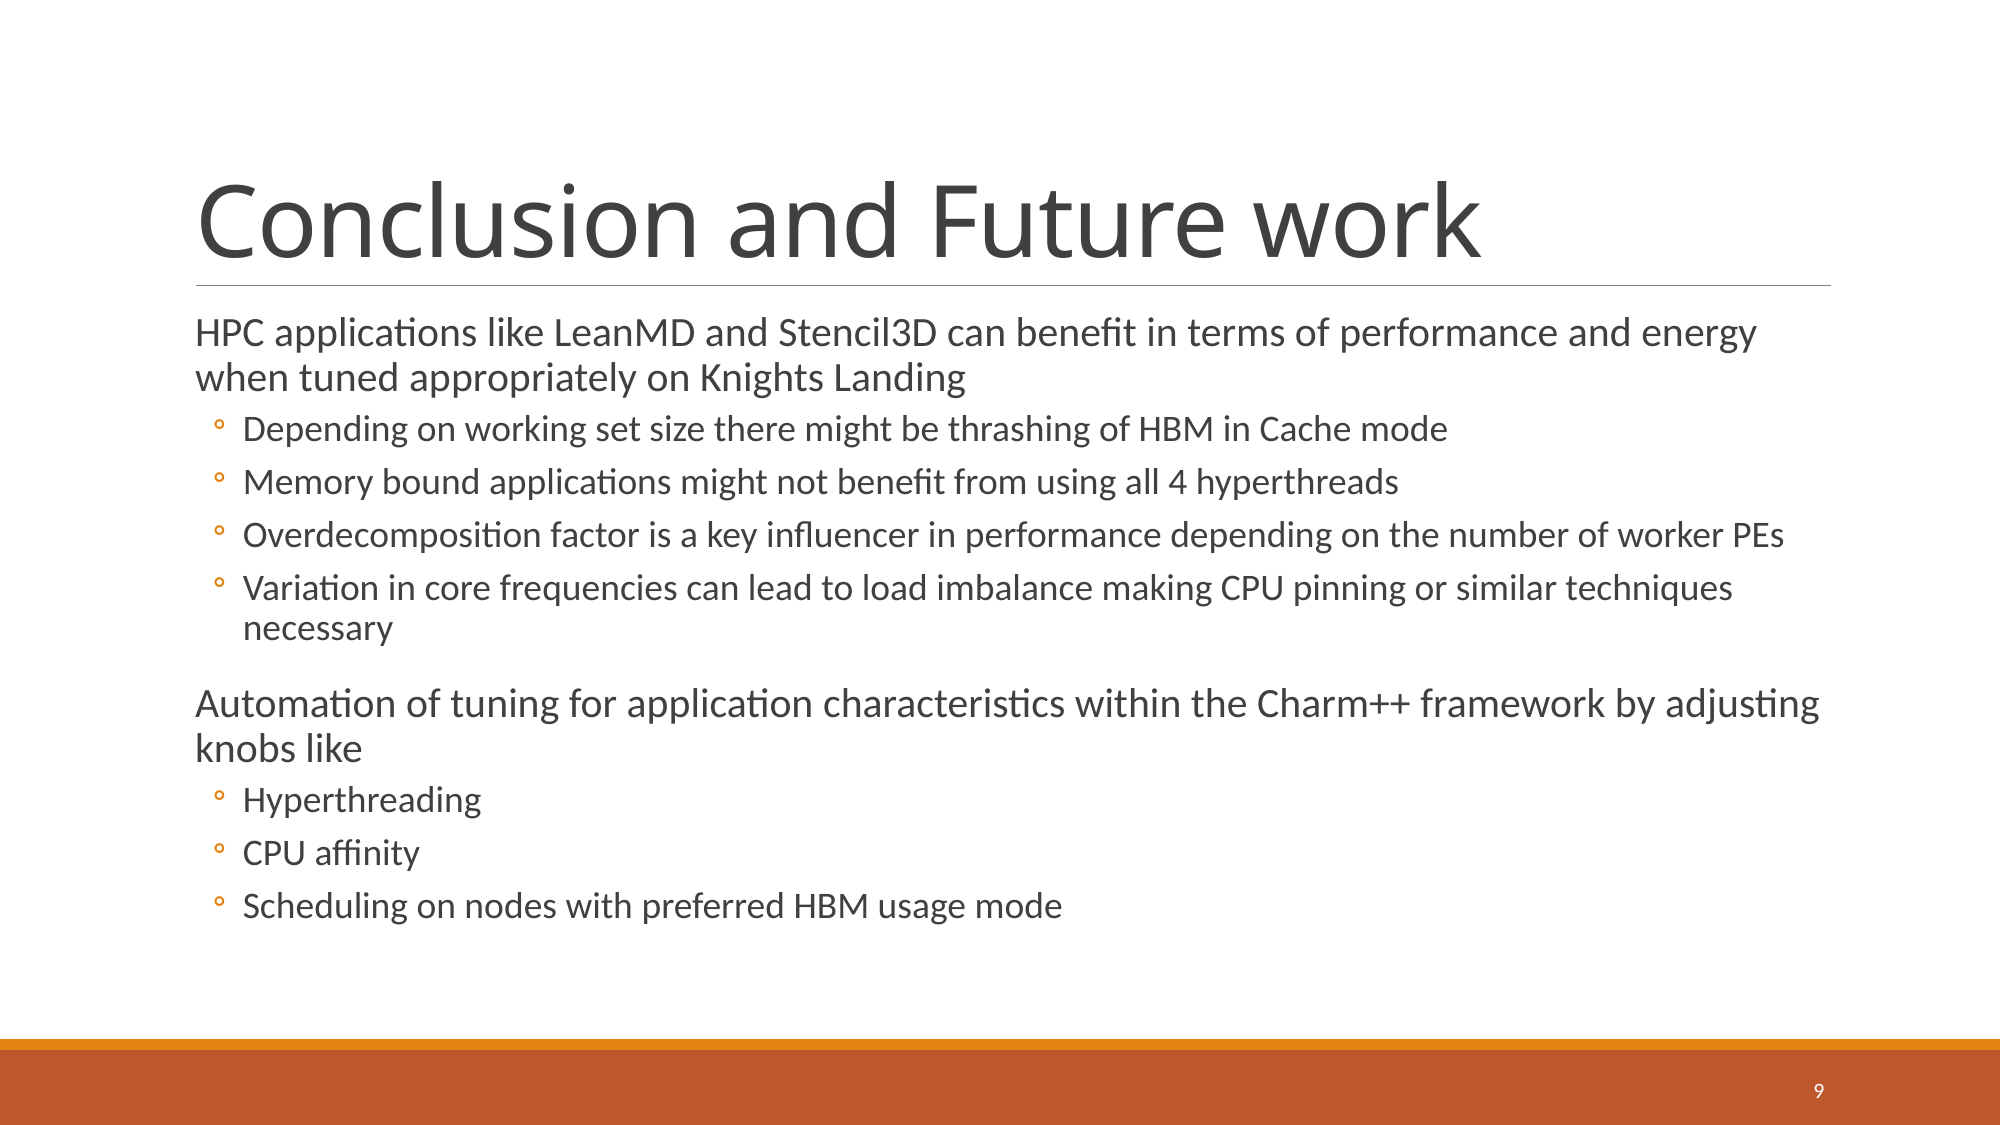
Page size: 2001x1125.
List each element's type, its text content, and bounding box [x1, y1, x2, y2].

list HPC applications like LeanMD and Stencil3D can benefit in terms of performance and energy when tuned appropriately on Knights Landing Depending on working set size there might be thrashing of HBM in Cache mode Memory bound applications might not benefit from using all 4 hyperthreads Overdecomposition factor is a key influencer in performance depending on the number of worker PEs Variation in core frequencies can lead to load imbalance making CPU pinning or similar techniques necessary Automation of tuning for application characteristics within the Charm++ framework by adjusting knobs like Hyperthreading CPU affinity Scheduling on nodes with preferred HBM usage mode [180, 302, 1830, 963]
title Conclusion and Future work [180, 47, 1830, 285]
slide_number 9 [1624, 1059, 1840, 1120]
